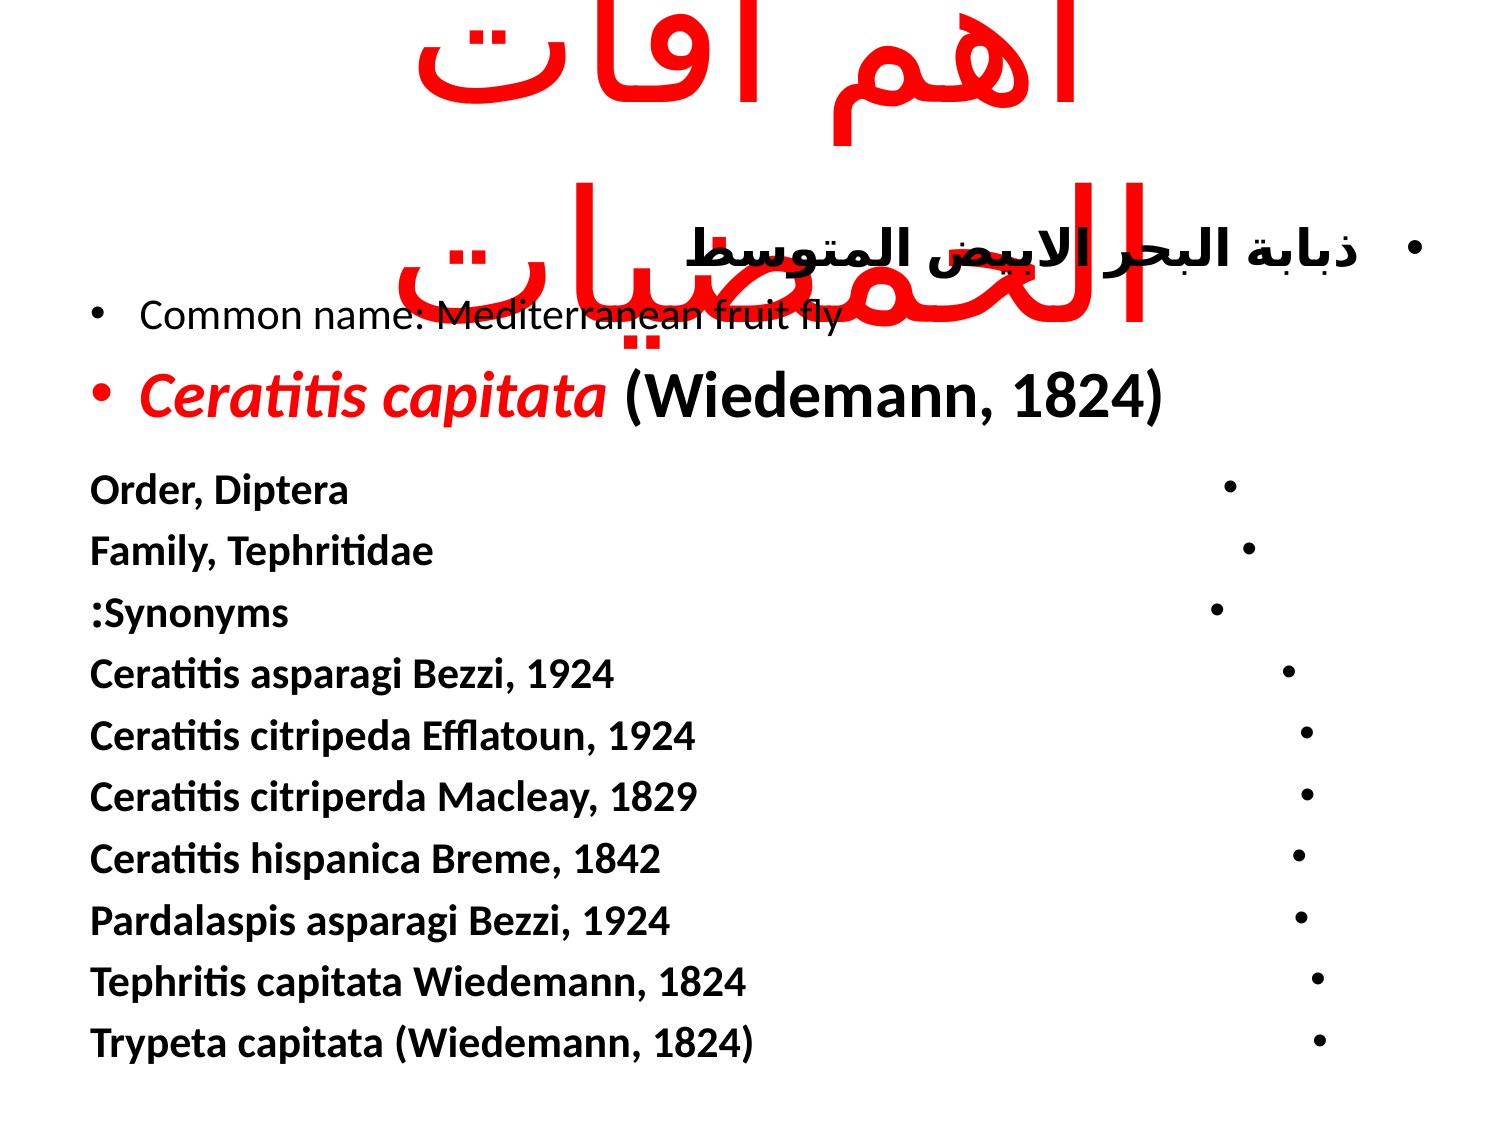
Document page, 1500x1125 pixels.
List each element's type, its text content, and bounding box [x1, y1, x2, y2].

title اهم آفات الحمضيات [75, 45, 1425, 208]
list ذبابة البحر الابيض المتوسط Common name: Mediterranean fruit fly Ceratitis capitata (Wiedemann, 1824) Order, Diptera Family, Tephritidae Synonyms: Ceratitis asparagi Bezzi, 1924 Ceratitis citripeda Efflatoun, 1924 Ceratitis citriperda Macleay, 1829 Ceratitis hispanica Breme, 1842 Pardalaspis asparagi Bezzi, 1924 Tephritis capitata Wiedemann, 1824 Trypeta capitata (Wiedemann, 1824) [75, 208, 1425, 1106]
